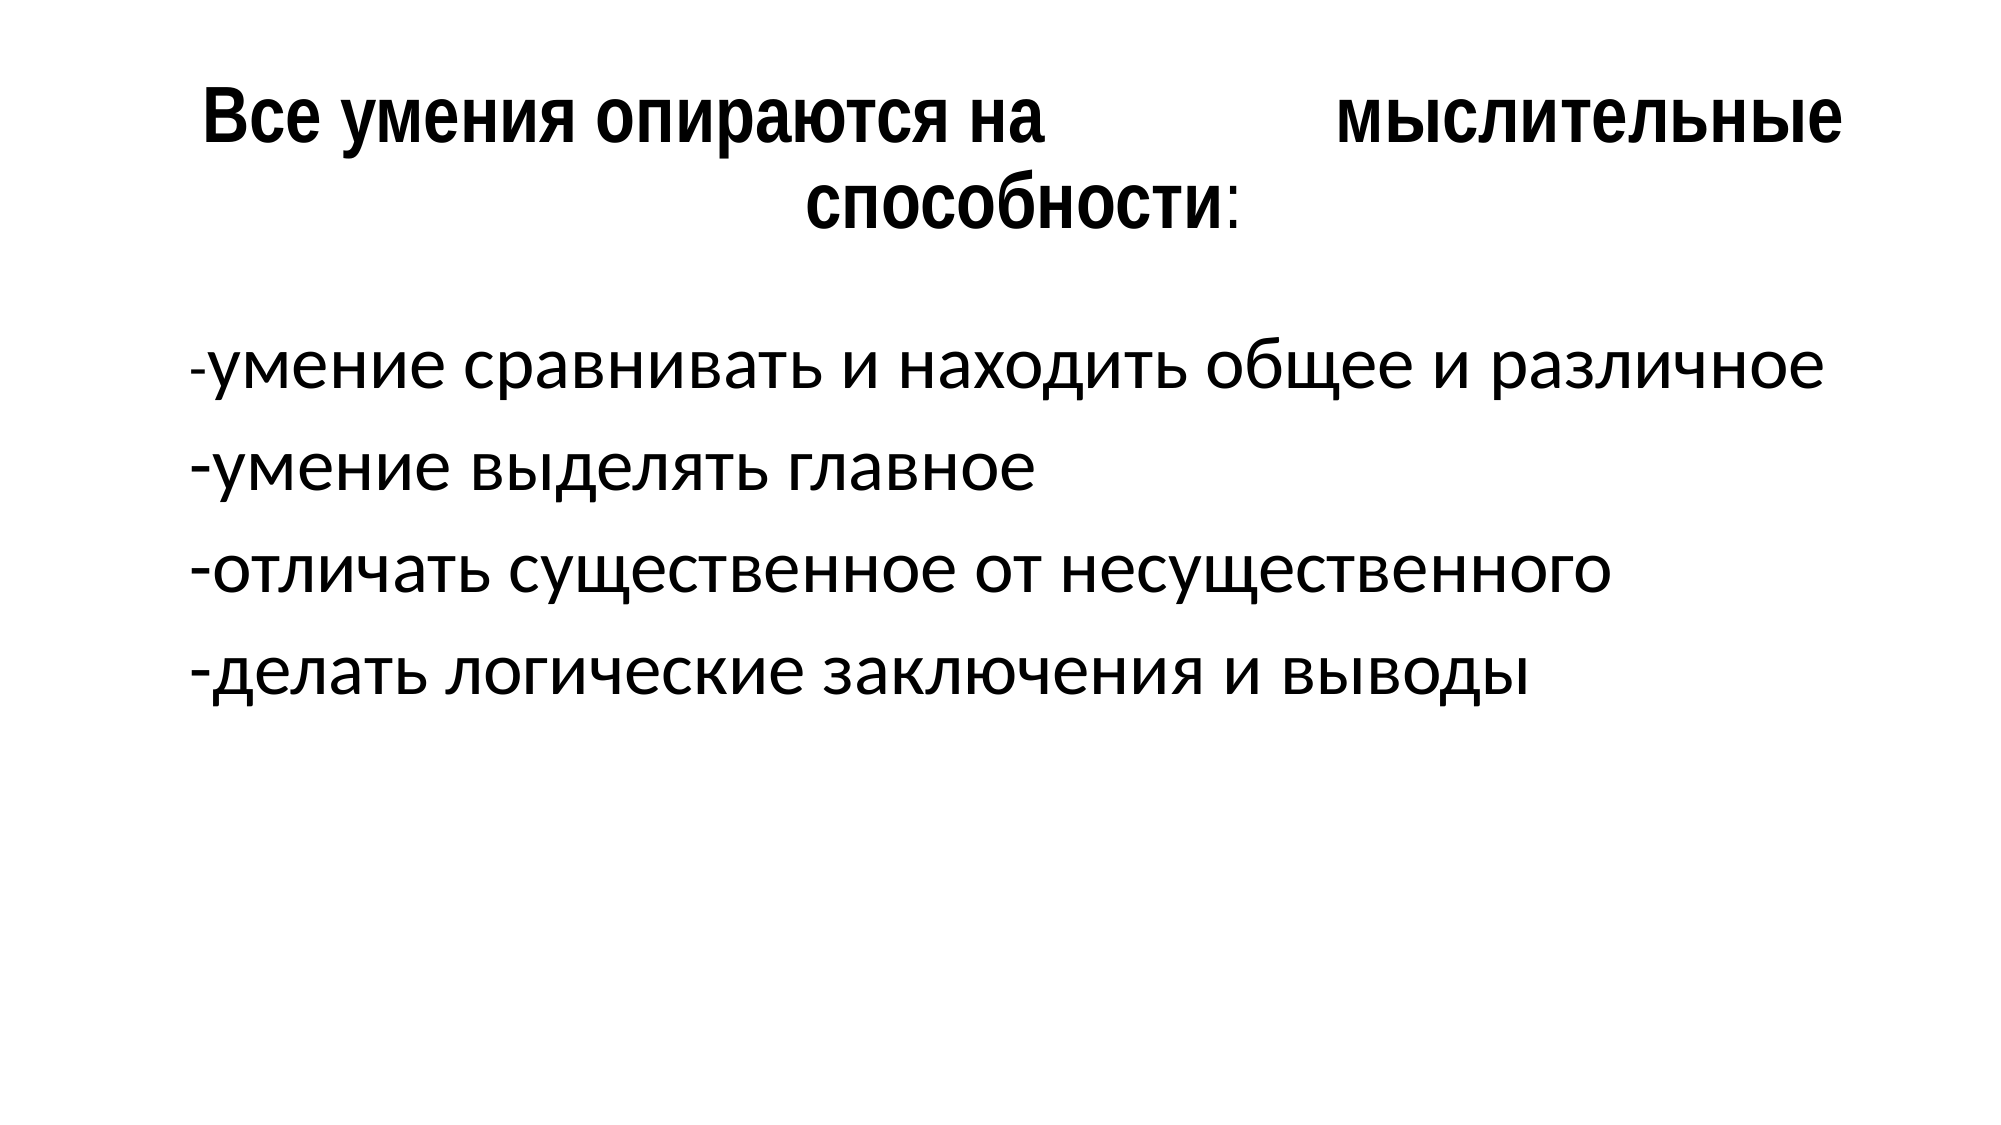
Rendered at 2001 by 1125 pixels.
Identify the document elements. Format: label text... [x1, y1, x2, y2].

list -умение сравнивать и находить общее и различное -умение выделять главное -отличать существенное от несущественного -делать логические заключения и выводы [174, 316, 1874, 862]
title Все умения опираются на мыслительные способности: [164, 64, 1884, 352]
